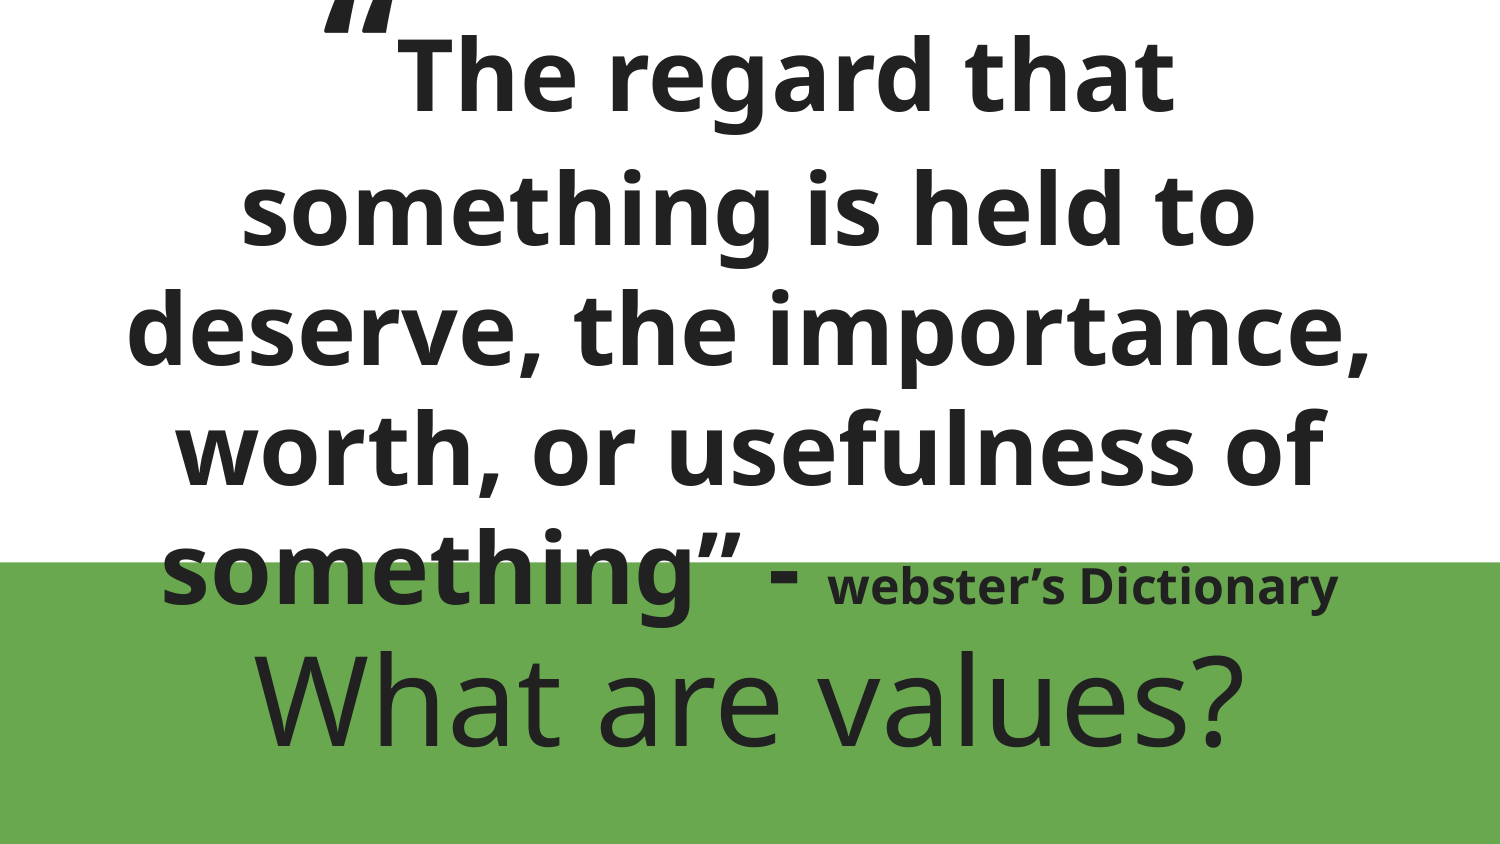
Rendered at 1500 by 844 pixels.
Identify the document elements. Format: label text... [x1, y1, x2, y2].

subtitle What are values? [51, 638, 1449, 755]
title “The regard that something is held to deserve, the importance, worth, or usefulness of something” - webster’s Dictionary [51, 64, 1449, 506]
